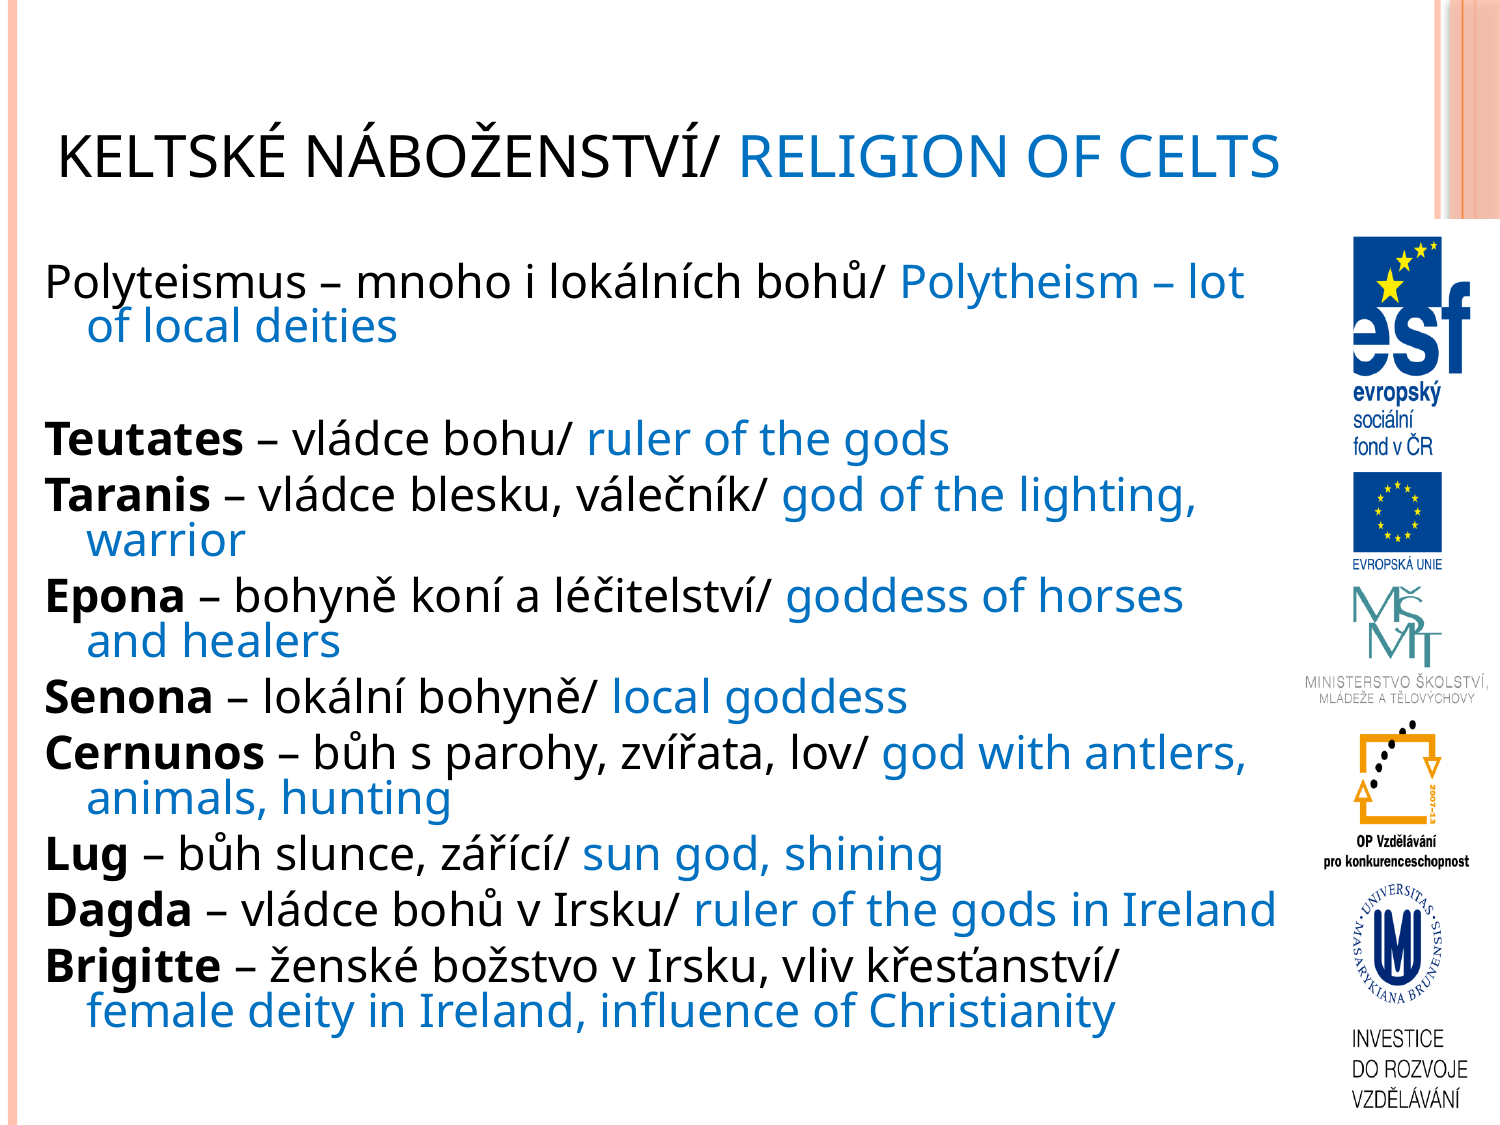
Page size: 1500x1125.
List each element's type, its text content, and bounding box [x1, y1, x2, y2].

picture [1292, 219, 1500, 1125]
title Keltské náboženství/ Religion of Celts [41, 45, 1340, 197]
list Polyteismus – mnoho i lokálních bohů/ Polytheism – lot of local deities Teutates – vládce bohu/ ruler of the gods Taranis – vládce blesku, válečník/ god of the lighting, warrior Epona – bohyně koní a léčitelství/ goddess of horses and healers Senona – lokální bohyně/ local goddess Cernunos – bůh s parohy, zvířata, lov/ god with antlers, animals, hunting Lug – bůh slunce, zářící/ sun god, shining Dagda – vládce bohů v Irsku/ ruler of the gods in Ireland Brigitte – ženské božstvo v Irsku, vliv křesťanství/ female deity in Ireland, influence of Christianity [29, 255, 1287, 1083]
